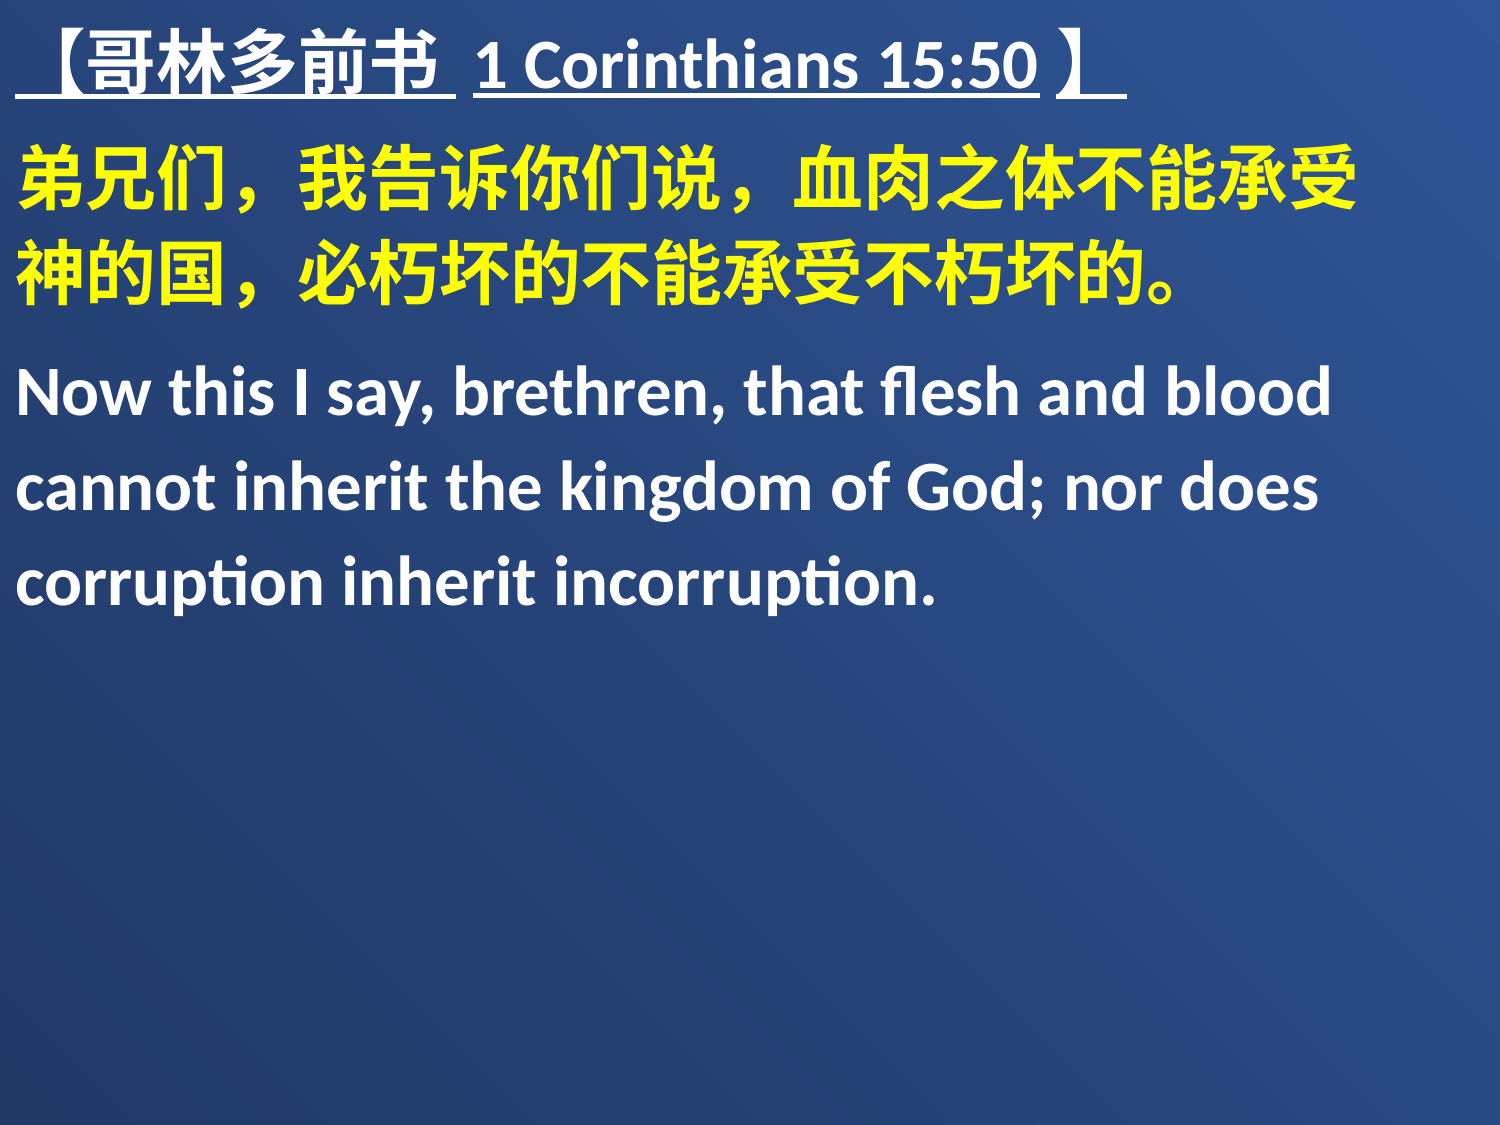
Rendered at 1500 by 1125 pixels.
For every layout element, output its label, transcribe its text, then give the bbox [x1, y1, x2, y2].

subtitle 【哥林多前书 1 Corinthians 15:50】 弟兄们，我告诉你们说，血肉之体不能承受 神的国，必朽坏的不能承受不朽坏的。 Now this I say, brethren, that flesh and blood cannot inherit the kingdom of God; nor does corruption inherit incorruption. [0, 0, 1500, 1125]
